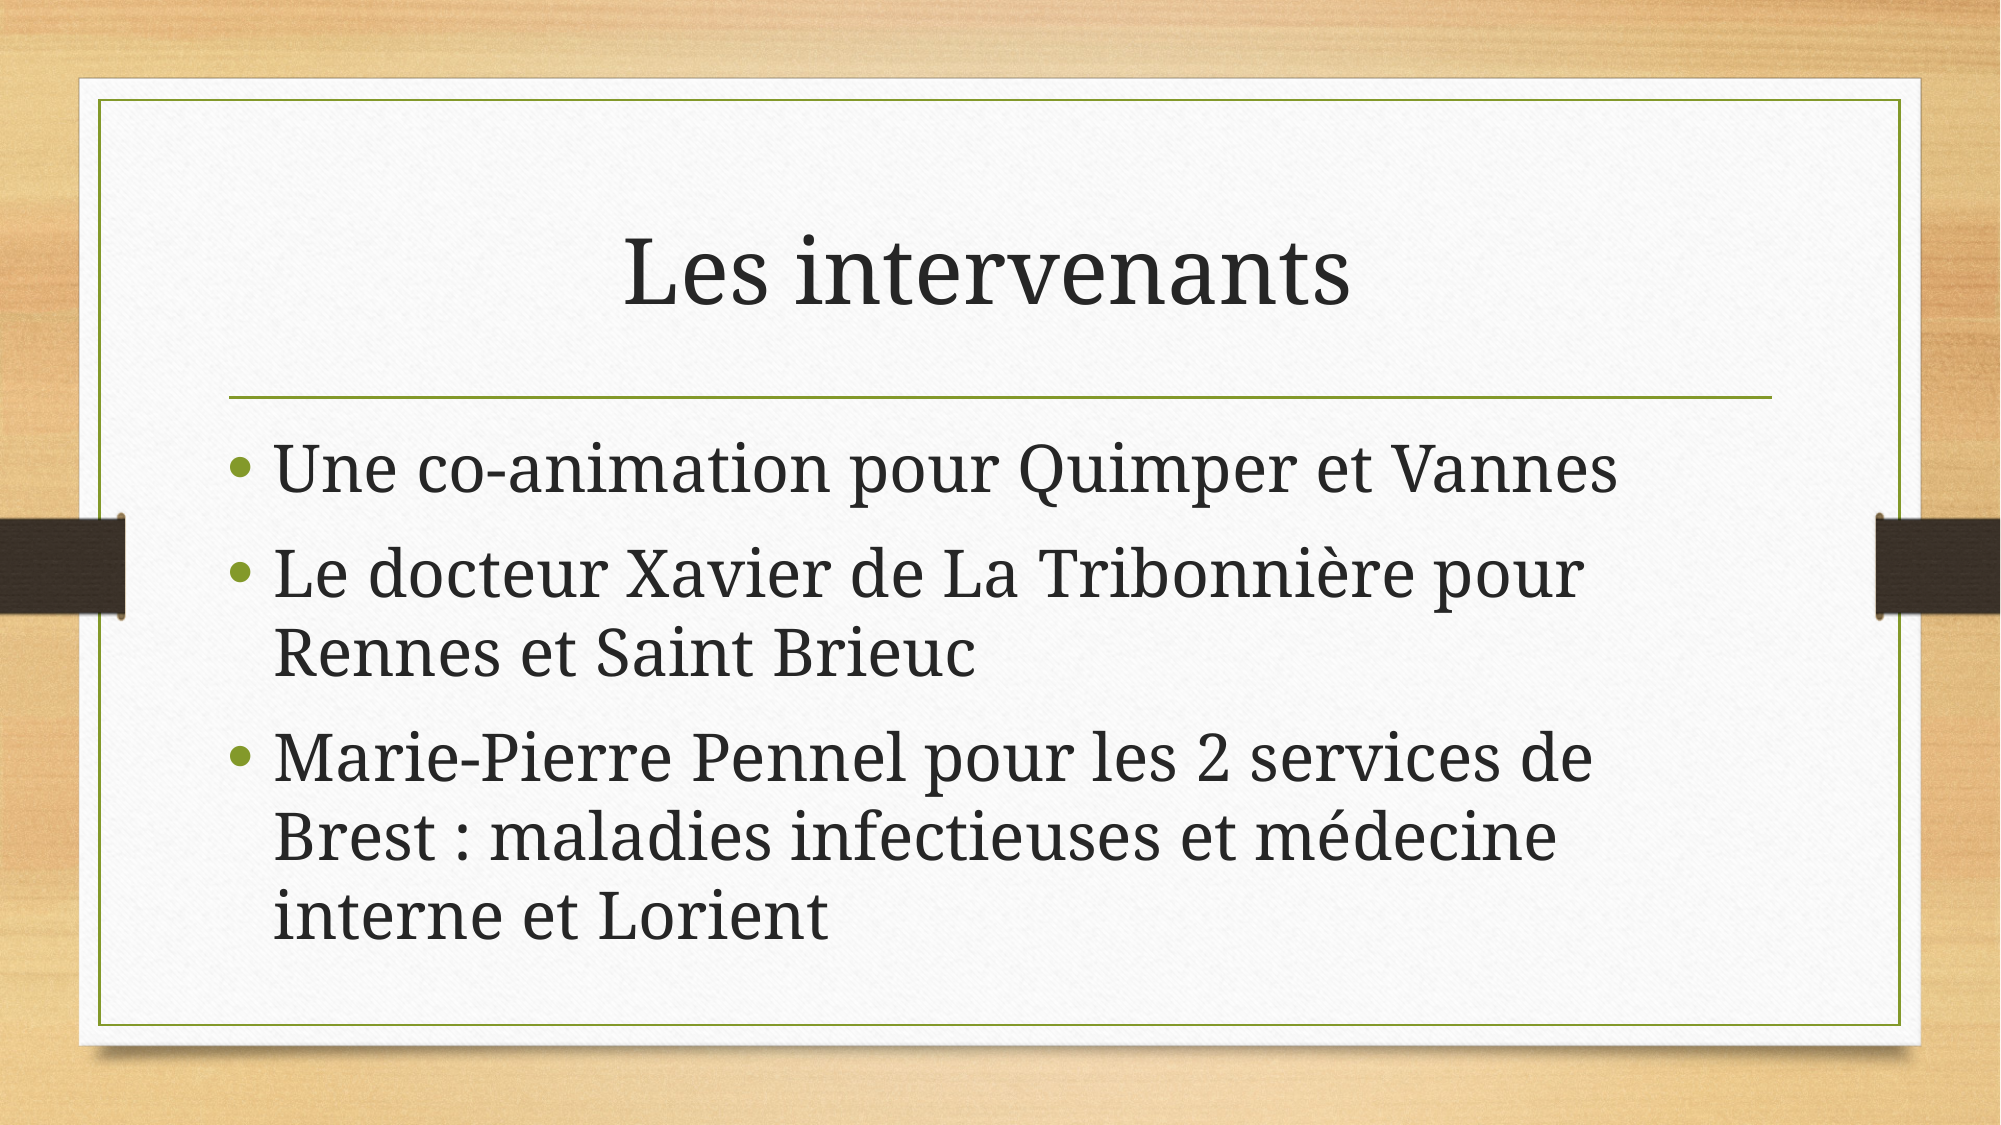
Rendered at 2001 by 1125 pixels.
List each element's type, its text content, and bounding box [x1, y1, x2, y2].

title Les intervenants [212, 161, 1788, 375]
list Une co-animation pour Quimper et Vannes Le docteur Xavier de La Tribonnière pour Rennes et Saint Brieuc Marie-Pierre Pennel pour les 2 services de Brest : maladies infectieuses et médecine interne et Lorient [212, 419, 1788, 964]
picture [0, 0, 2001, 1125]
